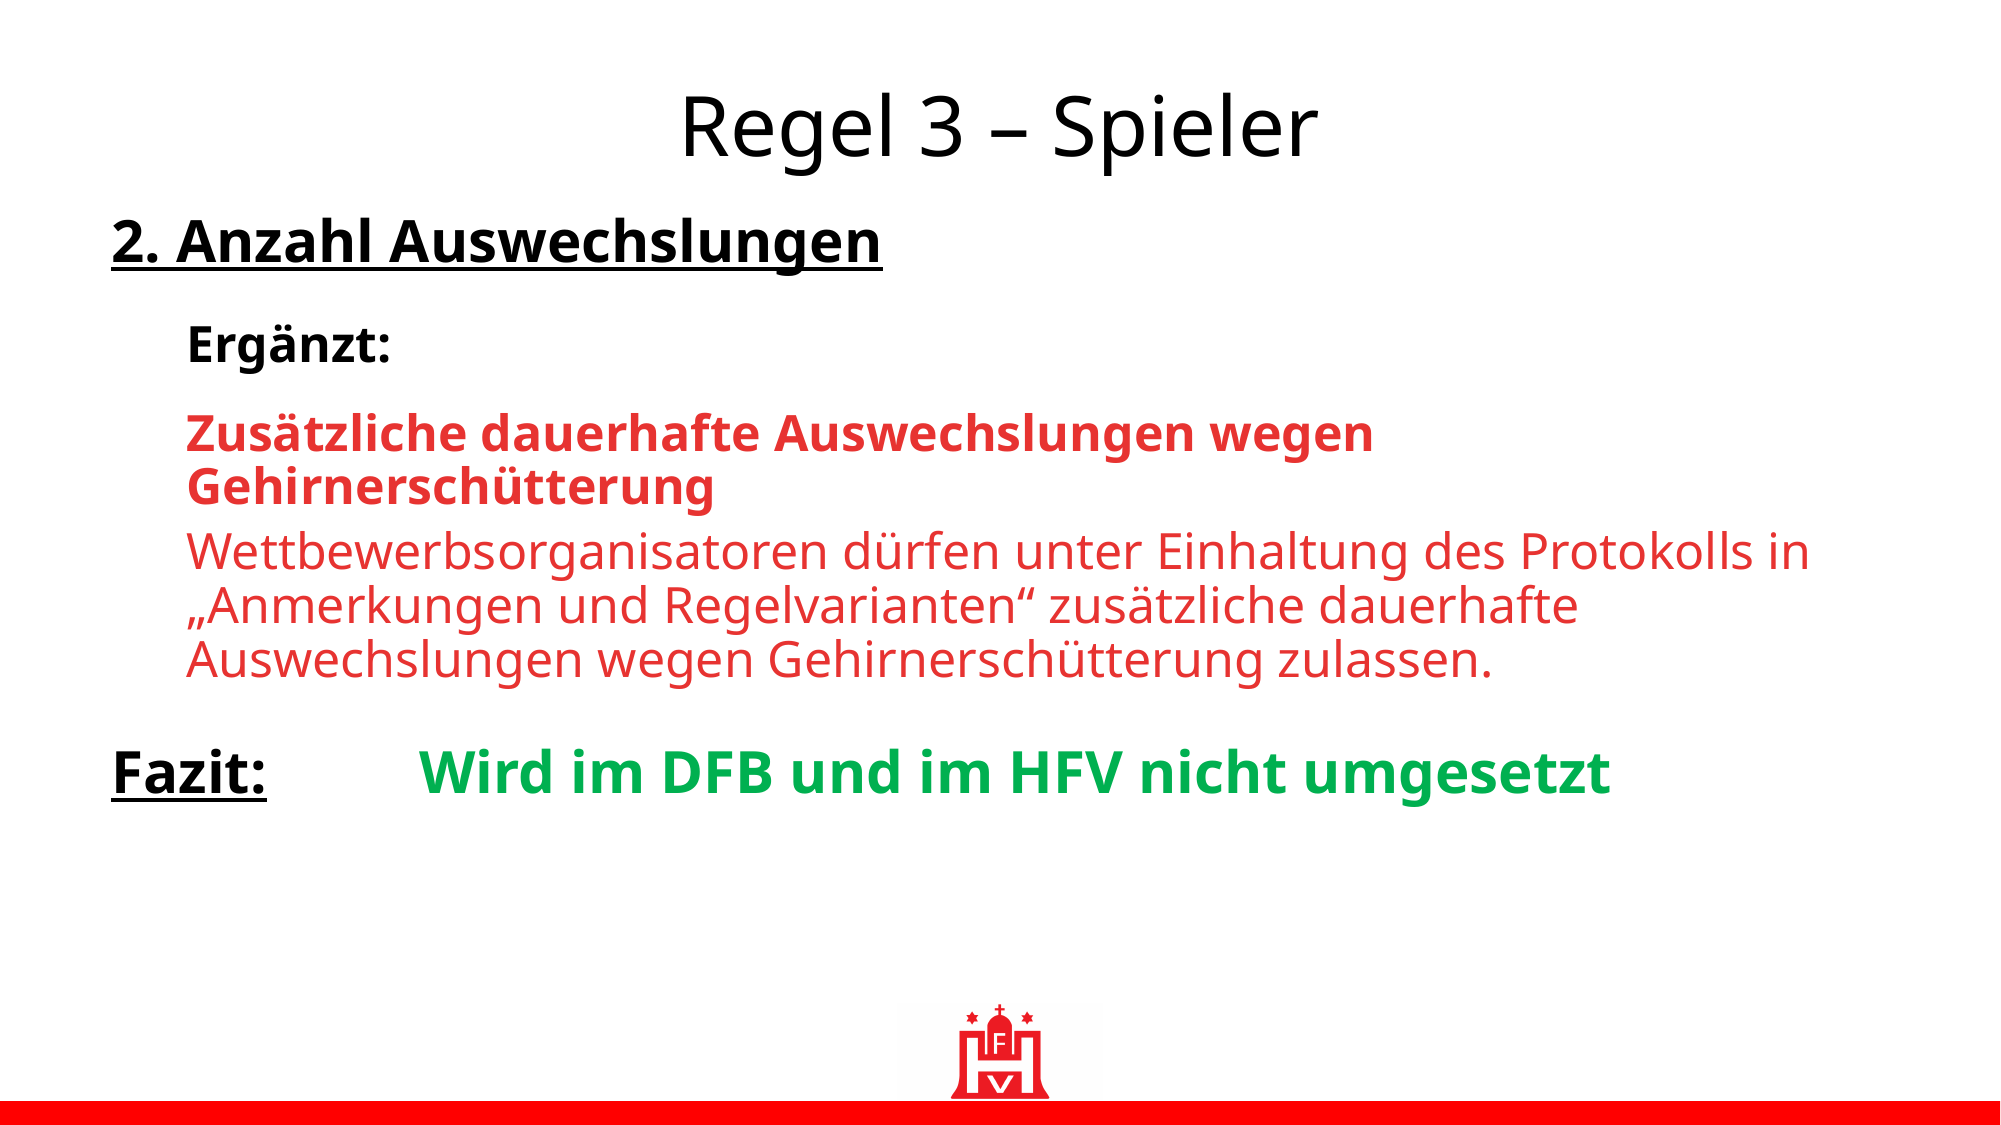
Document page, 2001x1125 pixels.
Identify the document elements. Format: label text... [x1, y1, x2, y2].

list 2. Anzahl Auswechslungen Ergänzt: Zusätzliche dauerhafte Auswechslungen wegen Gehirnerschütterung Wettbewerbsorganisatoren dürfen unter Einhaltung des Protokolls in „Anmerkungen und Regelvarianten“ zusätzliche dauerhafte Auswechslungen wegen Gehirnerschütterung zulassen. Fazit: Wird im DFB und im HFV nicht umgesetzt [96, 204, 1932, 1004]
picture [897, 1004, 1103, 1100]
list Regel 3 – Spieler [96, 77, 1903, 180]
